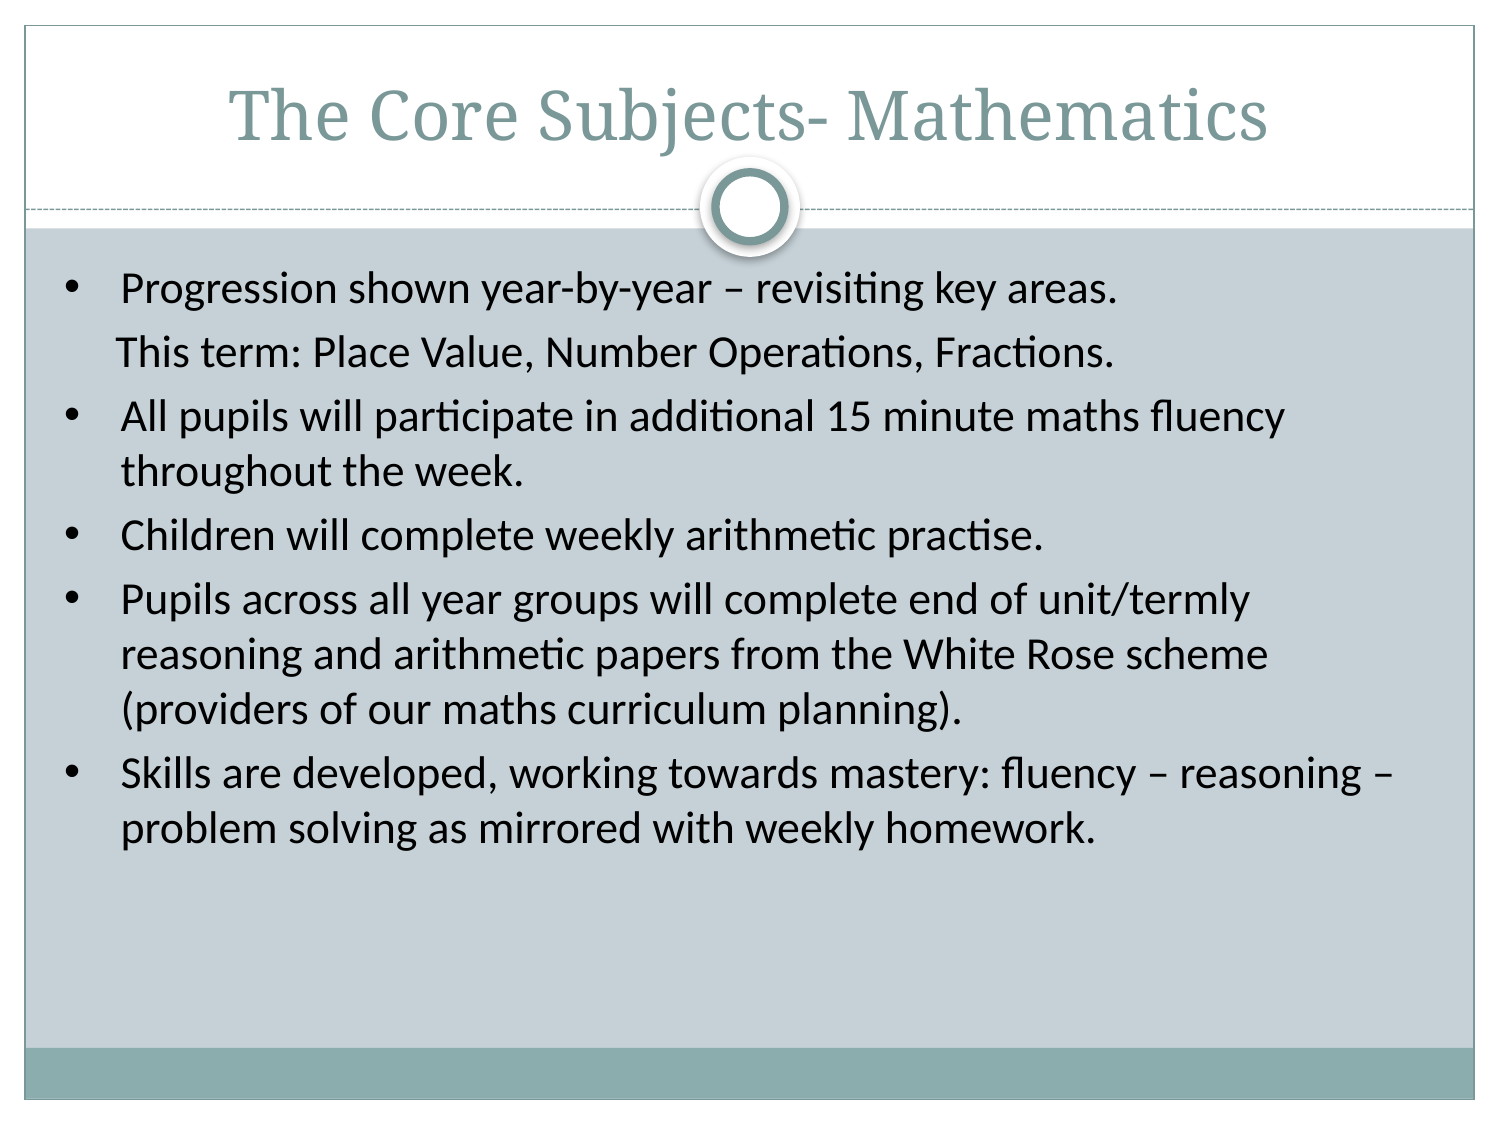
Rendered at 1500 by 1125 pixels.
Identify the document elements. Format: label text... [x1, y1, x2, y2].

title The Core Subjects- Mathematics [49, 37, 1450, 162]
list Progression shown year-by-year – revisiting key areas. This term: Place Value, Number Operations, Fractions. All pupils will participate in additional 15 minute maths fluency throughout the week. Children will complete weekly arithmetic practise. Pupils across all year groups will complete end of unit/termly reasoning and arithmetic papers from the White Rose scheme (providers of our maths curriculum planning). Skills are developed, working towards mastery: fluency – reasoning – problem solving as mirrored with weekly homework. [49, 250, 1445, 1001]
